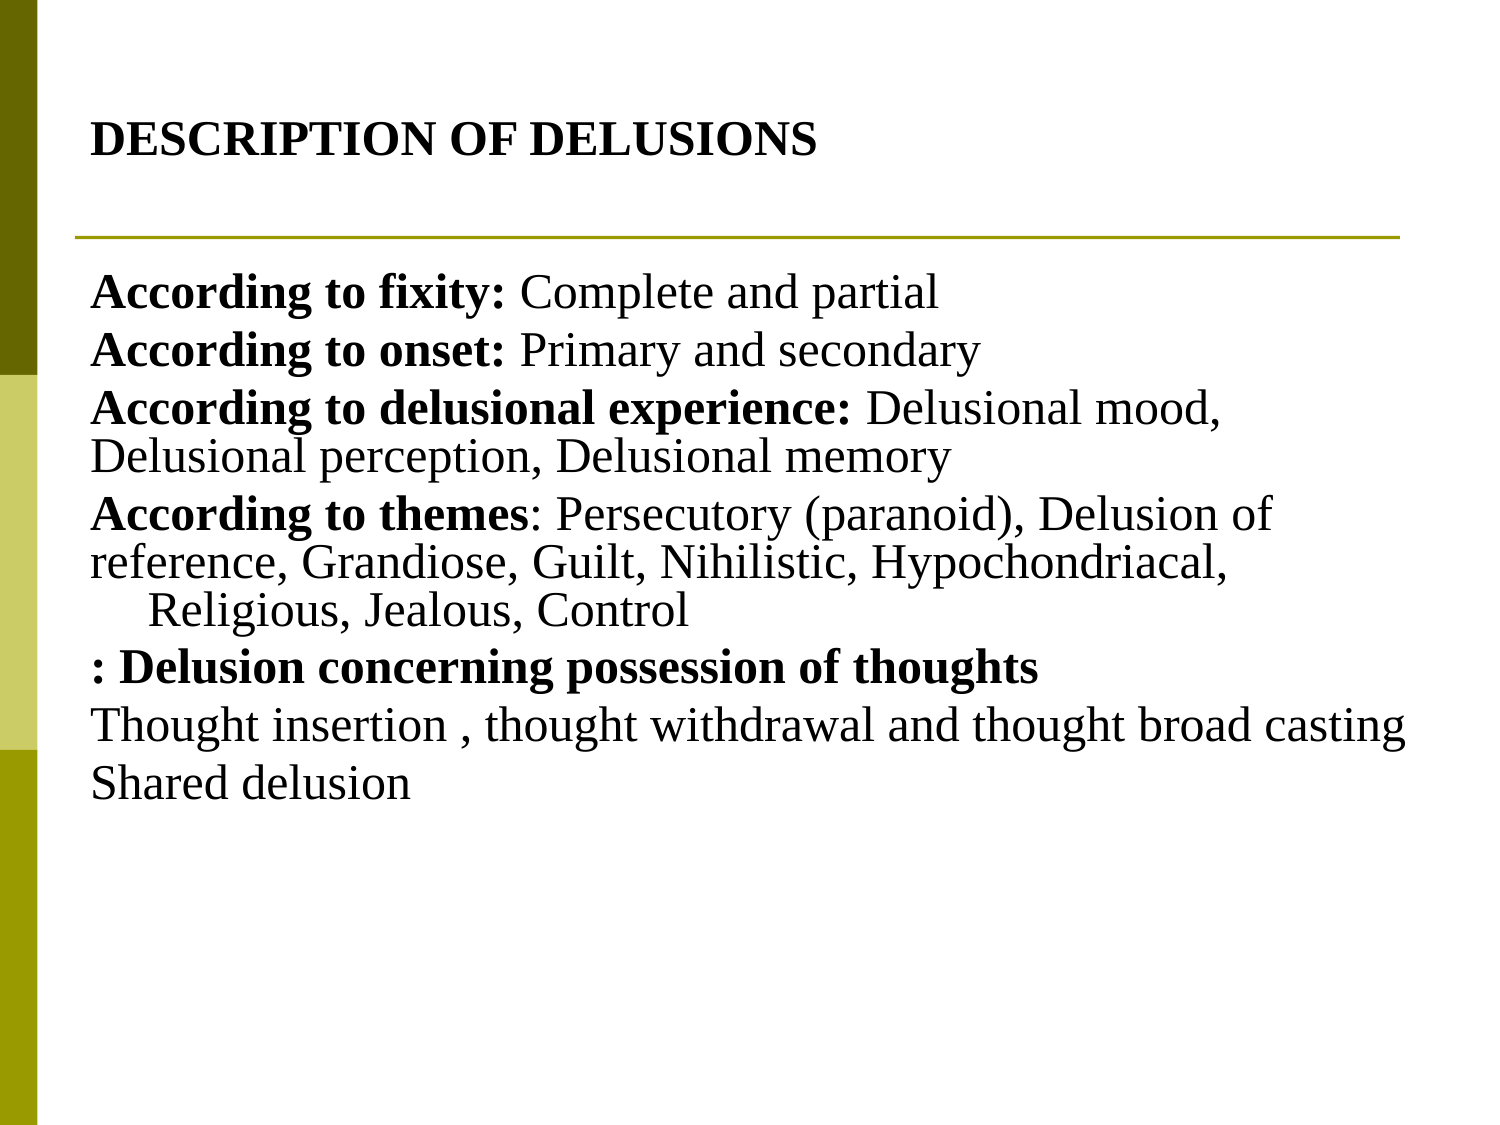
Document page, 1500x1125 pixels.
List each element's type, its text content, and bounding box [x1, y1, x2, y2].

title DESCRIPTION OF DELUSIONS [75, 45, 1425, 233]
list According to fixity: Complete and partial According to onset: Primary and secondary According to delusional experience: Delusional mood, Delusional perception, Delusional memory According to themes: Persecutory (paranoid), Delusion of reference, Grandiose, Guilt, Nihilistic, Hypochondriacal, Religious, Jealous, Control Delusion concerning possession of thoughts : Thought insertion , thought withdrawal and thought broad casting Shared delusion [75, 262, 1425, 1006]
